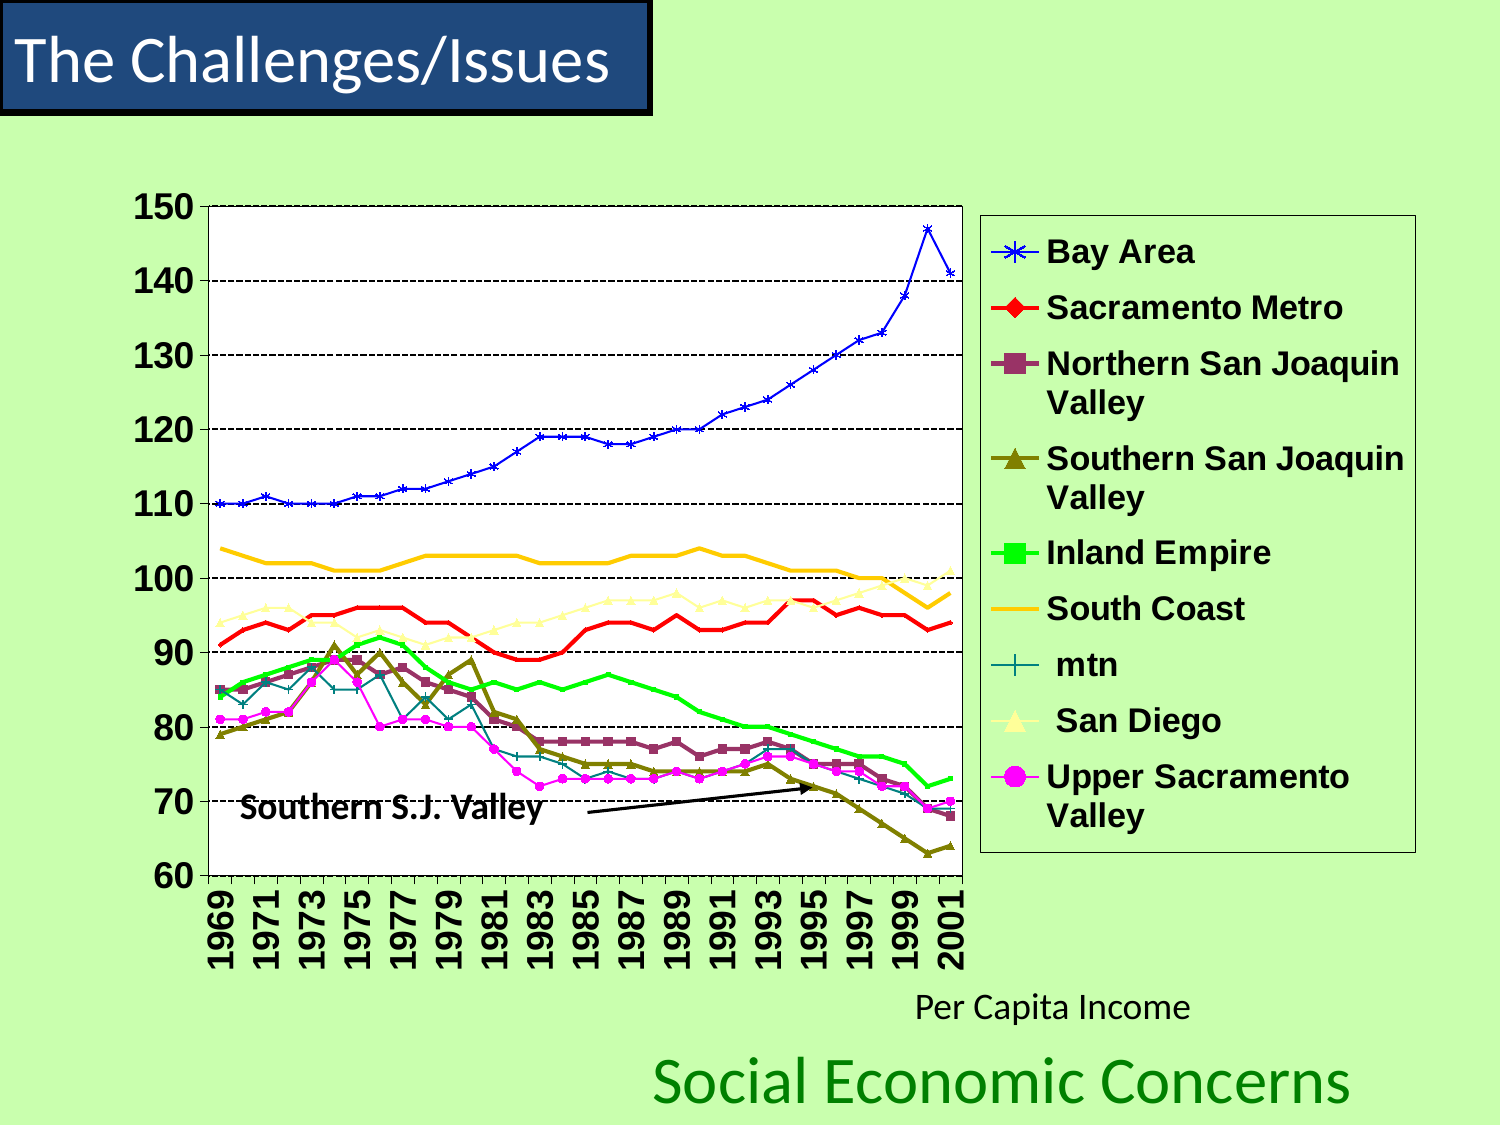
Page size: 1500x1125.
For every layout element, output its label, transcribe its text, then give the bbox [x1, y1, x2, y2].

text_box Social Economic Concerns [637, 1029, 1500, 1125]
text_box The Challenges/Issues [0, 0, 651, 113]
chart [95, 158, 1417, 1040]
